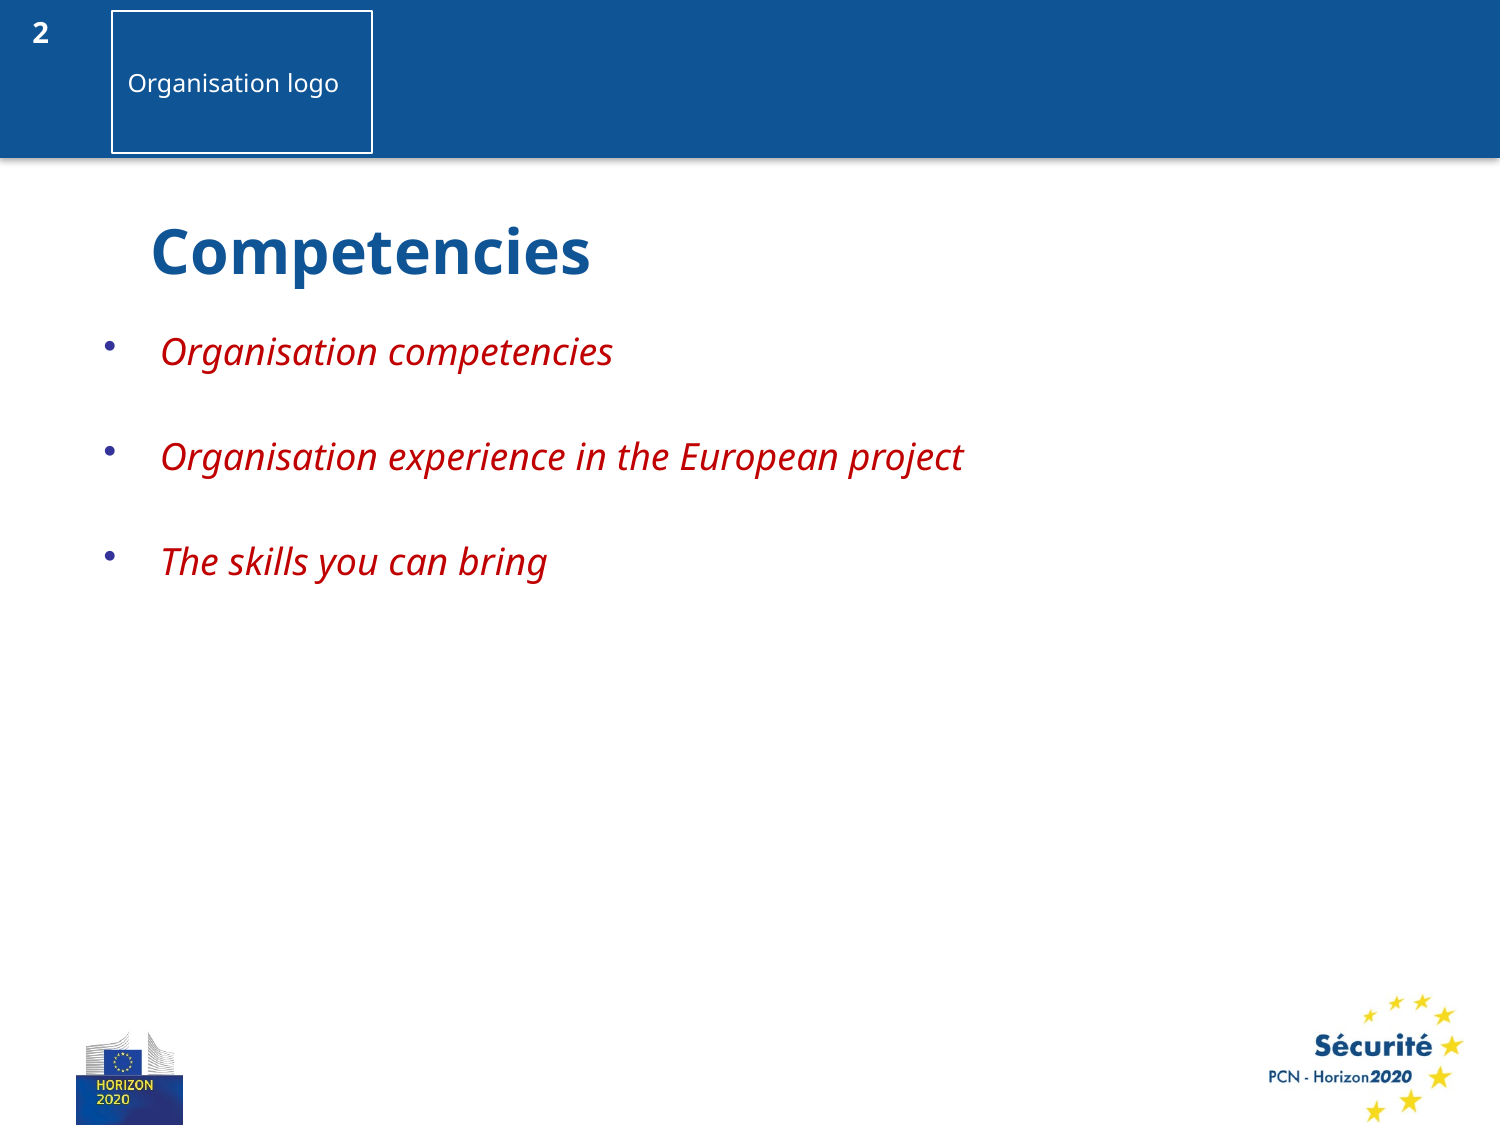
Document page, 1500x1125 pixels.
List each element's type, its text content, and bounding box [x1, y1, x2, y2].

text_box Organisation logo [112, 11, 372, 153]
picture [76, 1018, 184, 1125]
picture [1269, 992, 1465, 1123]
title Competencies [135, 172, 1486, 327]
list Organisation competencies Organisation experience in the European project The skills you can bring [88, 320, 1439, 610]
